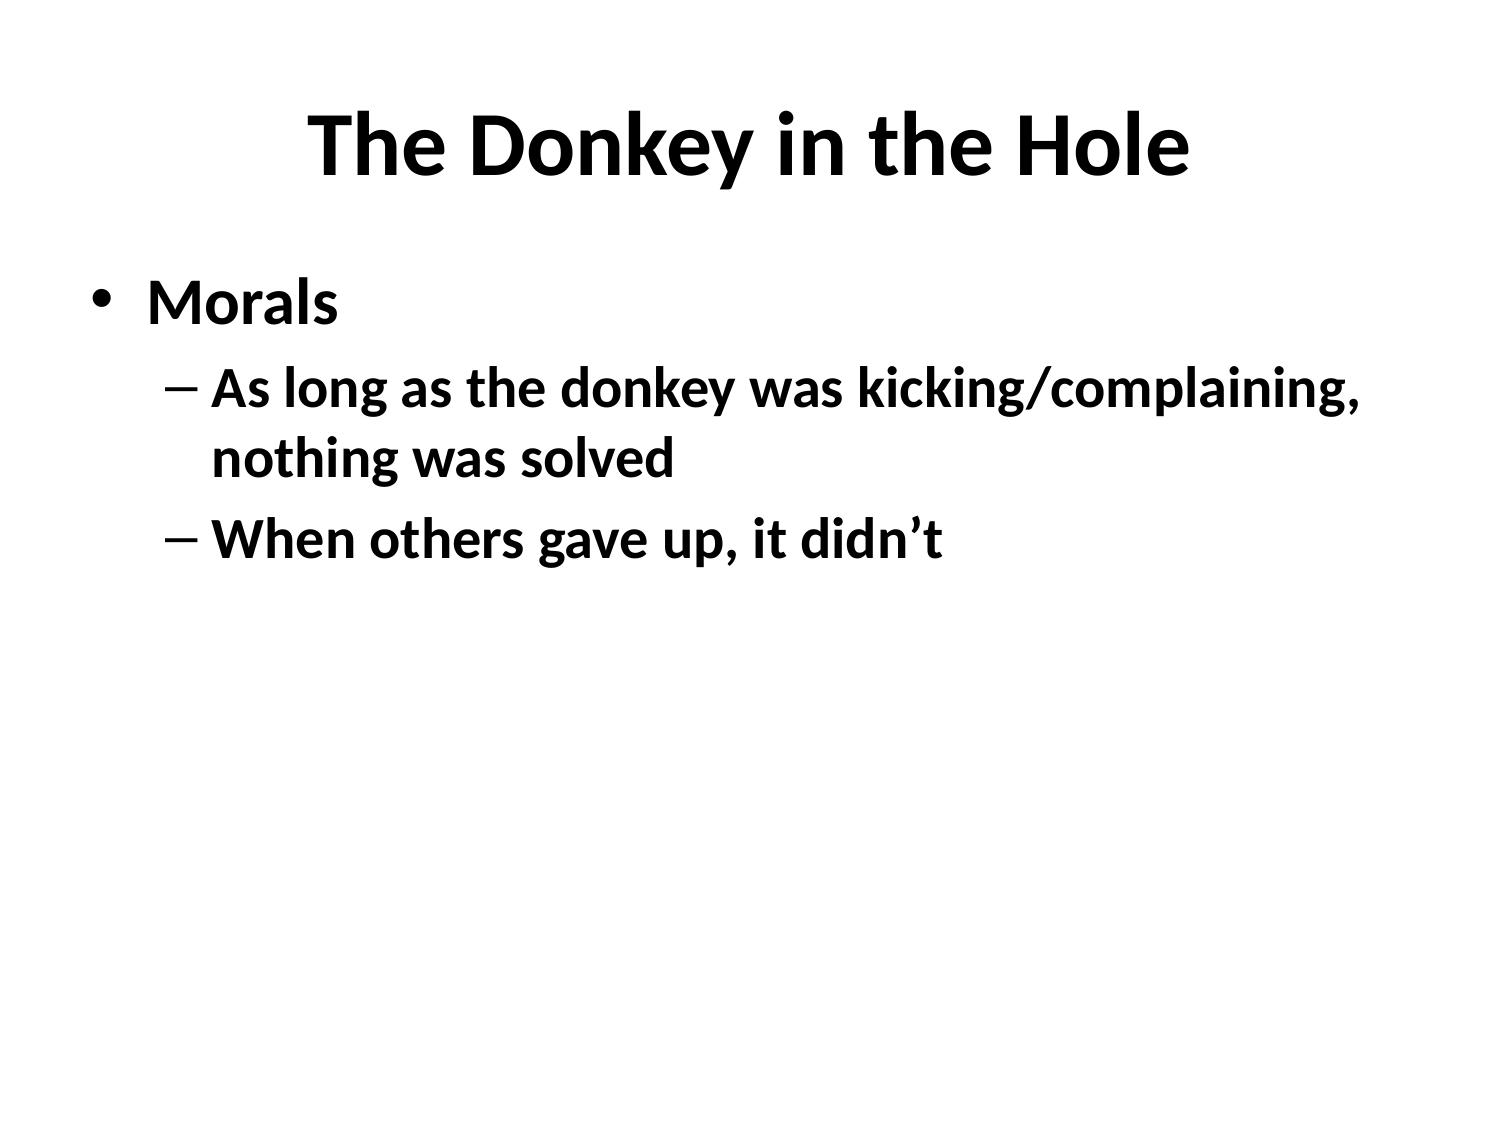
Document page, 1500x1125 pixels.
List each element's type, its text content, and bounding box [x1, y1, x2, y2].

list Morals As long as the donkey was kicking/complaining, nothing was solved When others gave up, it didn’t [75, 249, 1425, 1125]
title The Donkey in the Hole [75, 45, 1425, 233]
